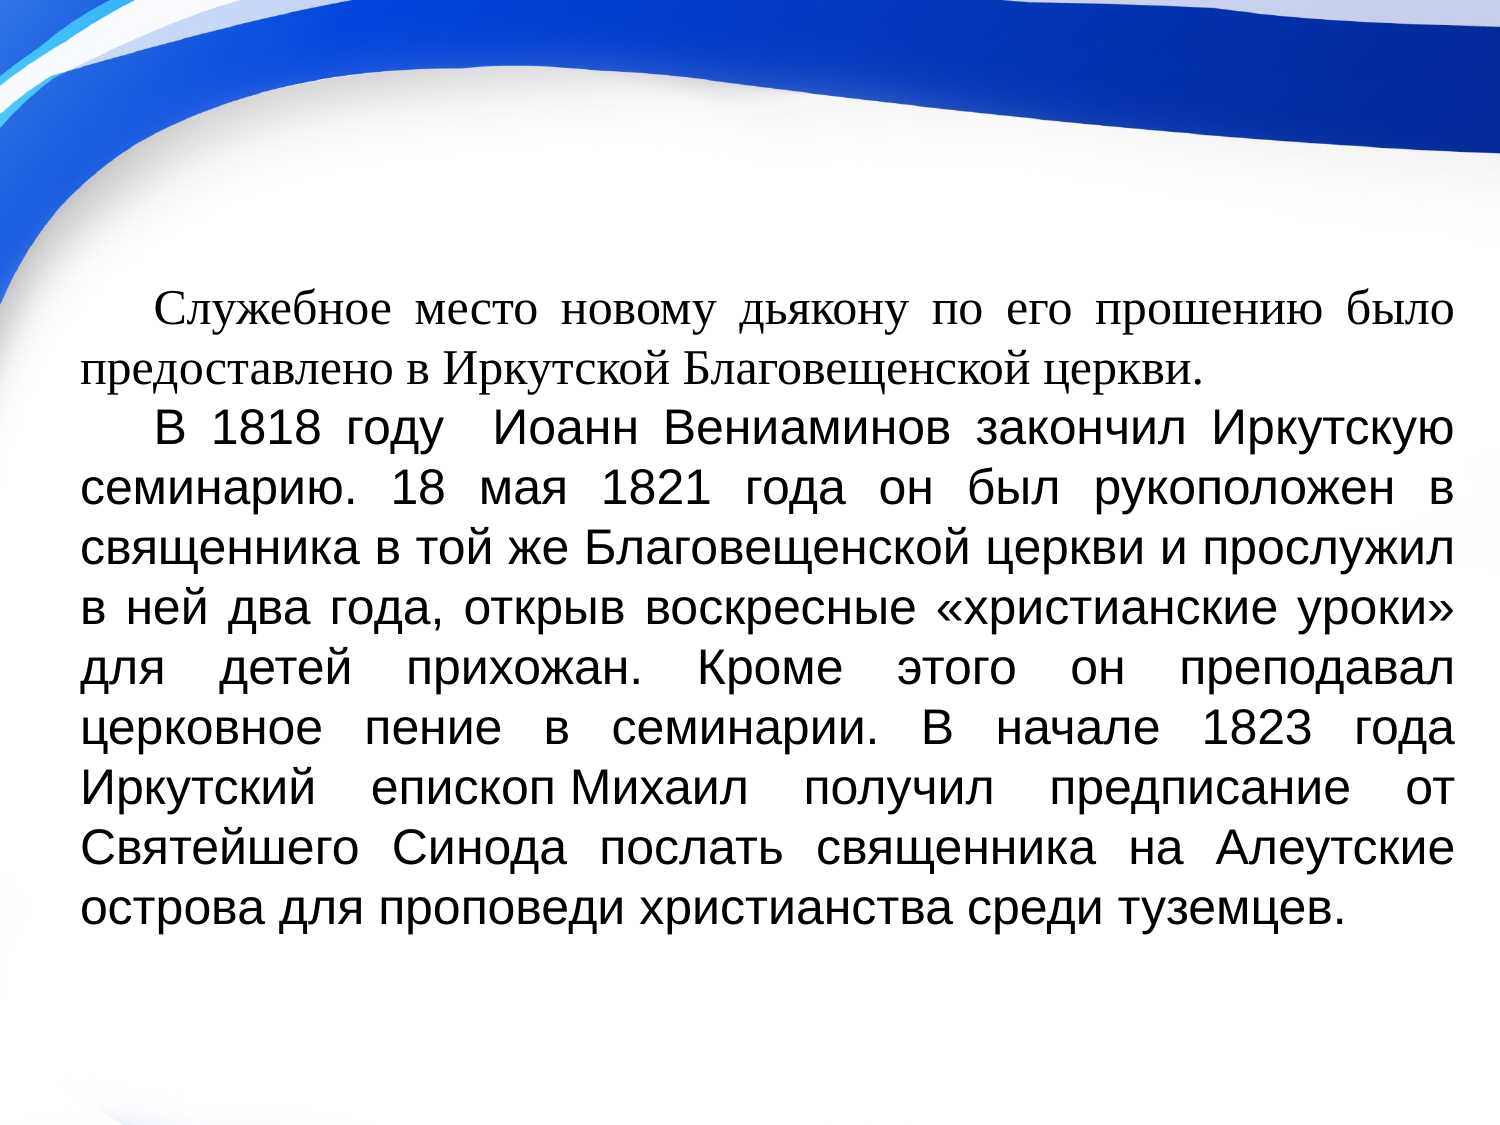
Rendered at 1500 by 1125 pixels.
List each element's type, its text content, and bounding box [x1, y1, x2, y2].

picture [0, 0, 1500, 1125]
text_box Служебное место новому дьякону по его прошению было предоставлено в Иркутской Благовещенской церкви. В 1818 году Иоанн Вениаминов закончил Иркутскую семинарию. 18 мая 1821 года он был рукоположен в священника в той же Благовещенской церкви и прослужил в ней два года, открыв воскресные «христианские уроки» для детей прихожан. Кроме этого он преподавал церковное пение в семинарии. В начале 1823 года Иркутский епископ Михаил получил предписание от Святейшего Синода послать священника на Алеутские острова для проповеди христианства среди туземцев. [64, 266, 1471, 942]
